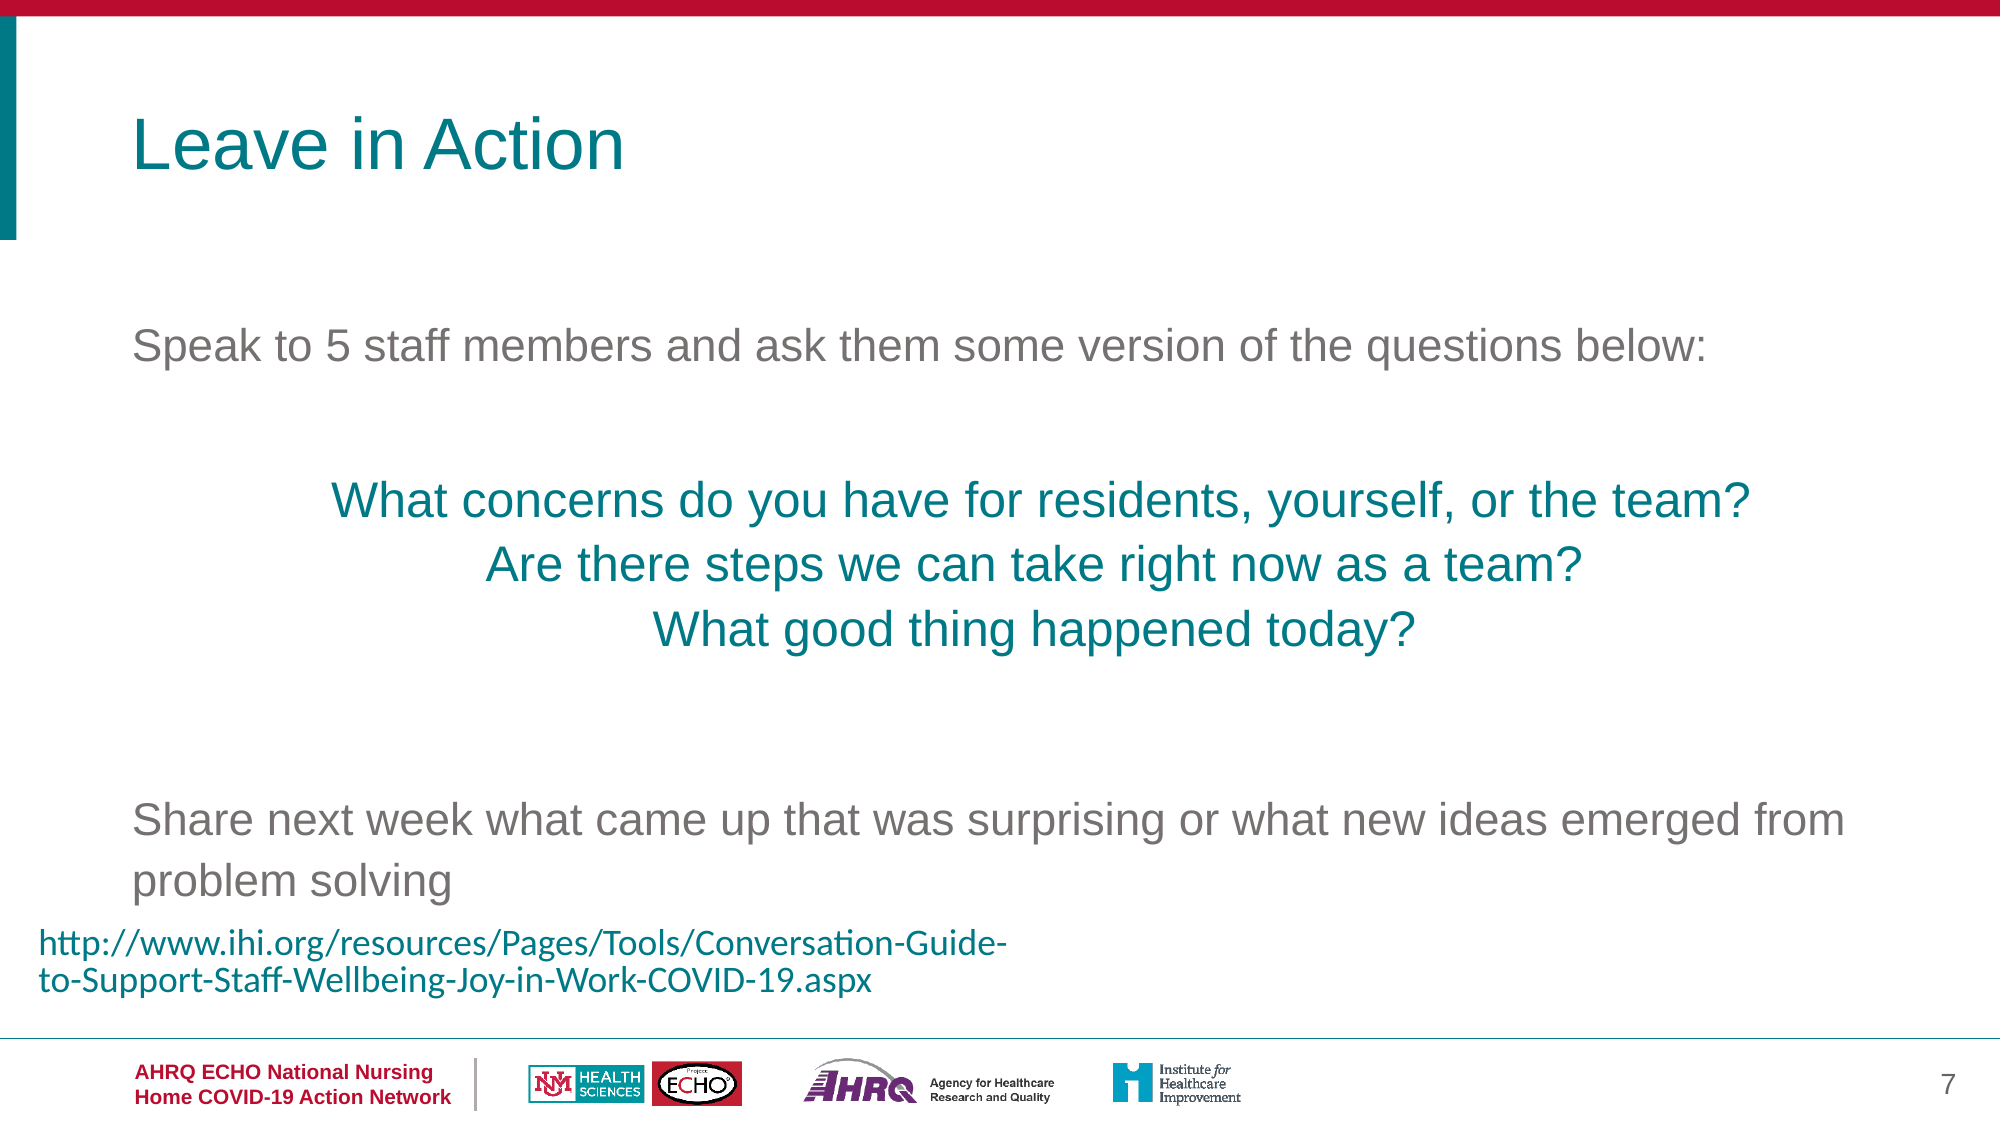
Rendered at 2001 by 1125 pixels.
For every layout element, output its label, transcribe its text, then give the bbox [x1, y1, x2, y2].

picture [802, 1057, 1057, 1105]
picture [520, 1054, 750, 1113]
picture [1110, 1049, 1243, 1119]
text_box http://www.ihi.org/resources/Pages/Tools/Conversation-Guide-to-Support-Staff-Wellbeing-Joy-in-Work-COVID-19.aspx [23, 910, 1024, 971]
list Speak to 5 staff members and ask them some version of the questions below: What concerns do you have for residents, yourself, or the team? Are there steps we can take right now as a team? What good thing happened today? Share next week what came up that was surprising or what new ideas emerged from problem solving [117, 302, 1892, 896]
list Leave in Action [117, 98, 1894, 182]
